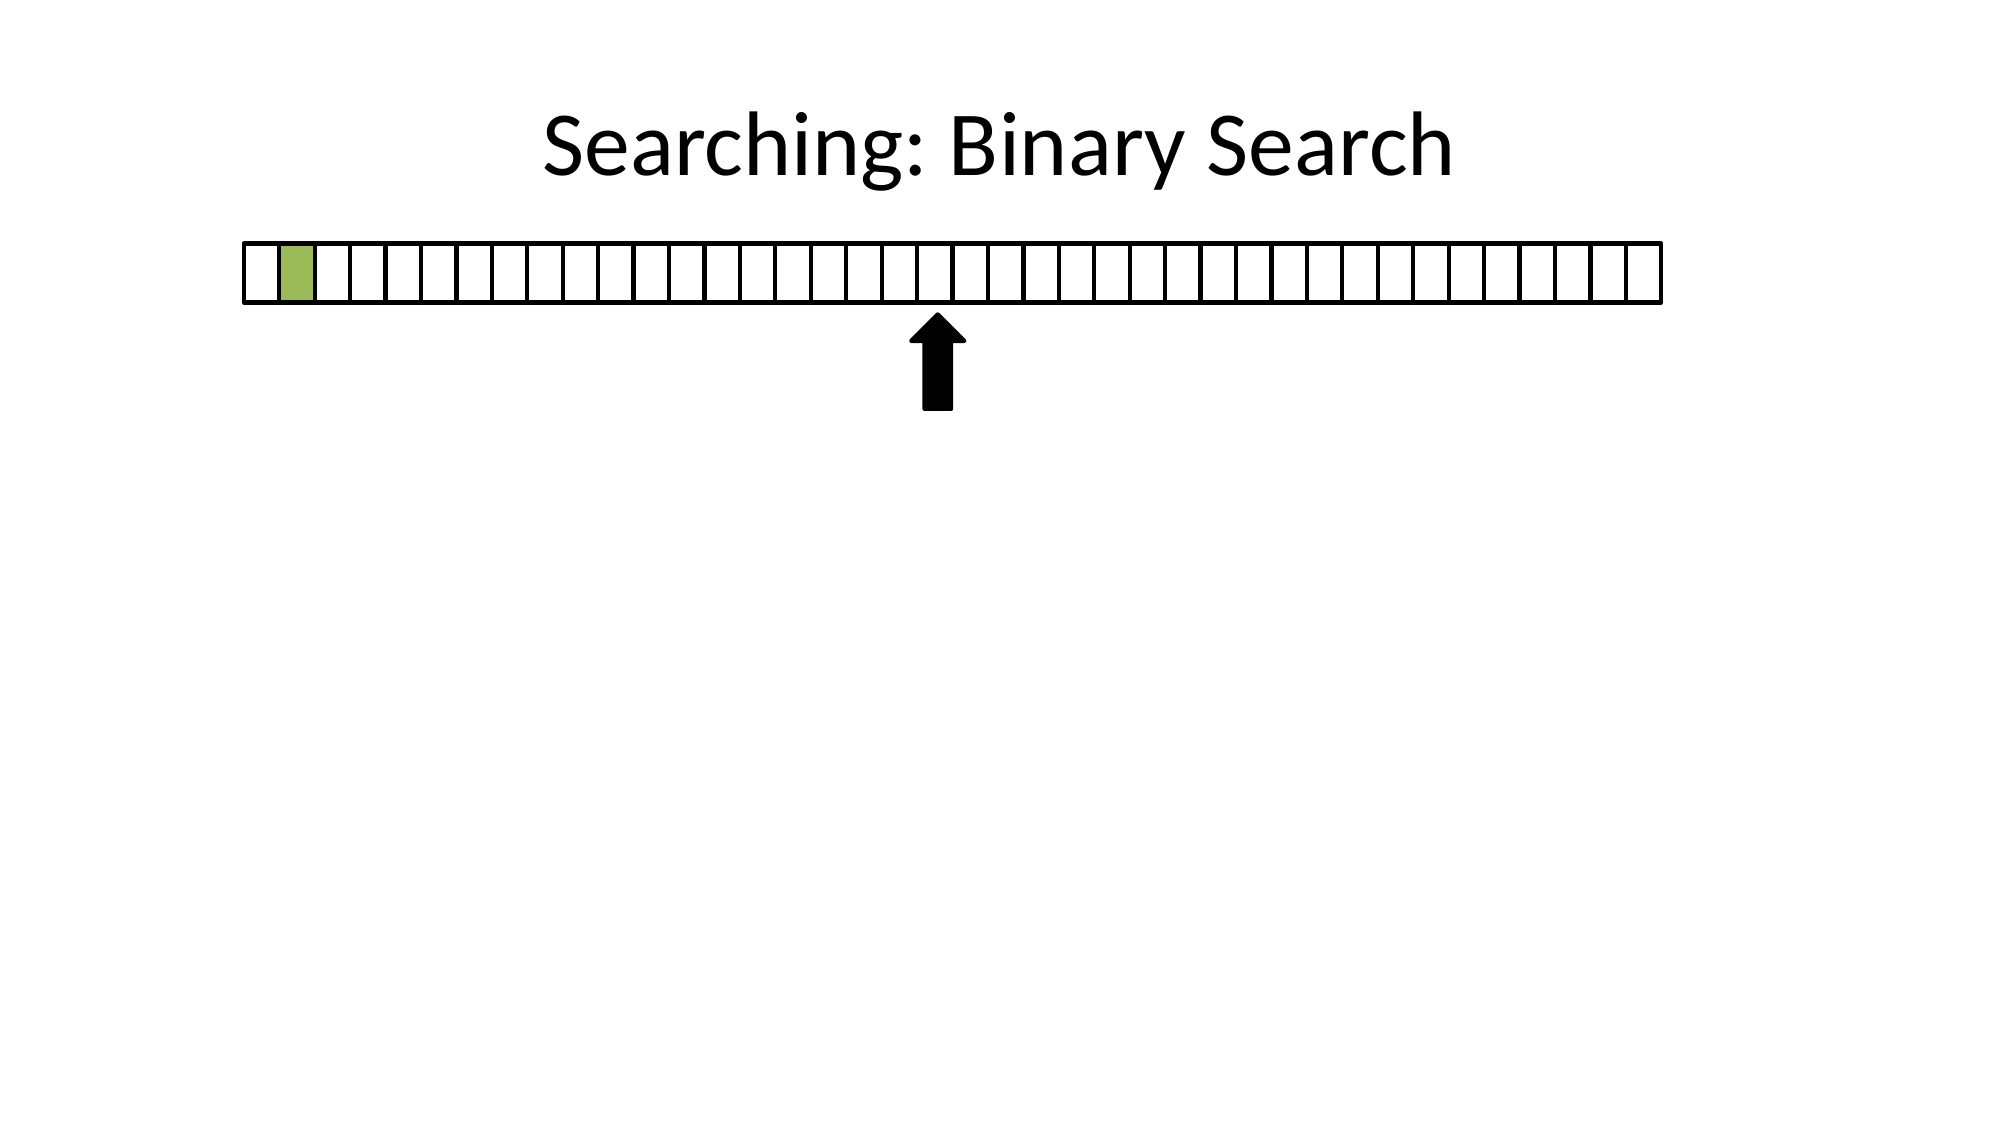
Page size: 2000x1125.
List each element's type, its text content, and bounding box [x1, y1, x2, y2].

text_box [490, 241, 525, 305]
text_box [1057, 241, 1092, 305]
text_box [1624, 241, 1663, 305]
text_box [1305, 241, 1340, 305]
text_box [702, 241, 738, 305]
title Searching: Binary Search [99, 45, 1900, 233]
text_box [880, 241, 915, 305]
text_box [1163, 241, 1199, 305]
text_box [1588, 241, 1624, 305]
text_box [632, 241, 667, 305]
text_box [844, 241, 880, 305]
text_box [596, 241, 632, 305]
text_box [1234, 241, 1269, 305]
text_box [986, 241, 1021, 305]
text_box [1553, 241, 1588, 305]
text_box [915, 241, 950, 305]
text_box [738, 241, 773, 305]
text_box [313, 241, 348, 305]
text_box [773, 241, 809, 305]
text_box [454, 241, 490, 305]
text_box [1340, 241, 1376, 305]
text_box [383, 241, 419, 305]
text_box [1517, 241, 1553, 305]
text_box [1447, 241, 1482, 305]
text_box [1128, 241, 1163, 305]
text_box [348, 241, 383, 305]
text_box [1482, 241, 1517, 305]
text_box [667, 241, 702, 305]
text_box [1021, 241, 1057, 305]
text_box [1092, 241, 1128, 305]
text_box [909, 312, 967, 411]
text_box [419, 241, 454, 305]
text_box [525, 241, 561, 305]
text_box [950, 241, 986, 305]
text_box [1199, 241, 1234, 305]
text_box [809, 241, 844, 305]
text_box [1411, 241, 1447, 305]
text_box [242, 241, 277, 305]
text_box [1376, 241, 1411, 305]
text_box [277, 241, 313, 305]
text_box [561, 241, 596, 305]
text_box [1269, 241, 1305, 305]
